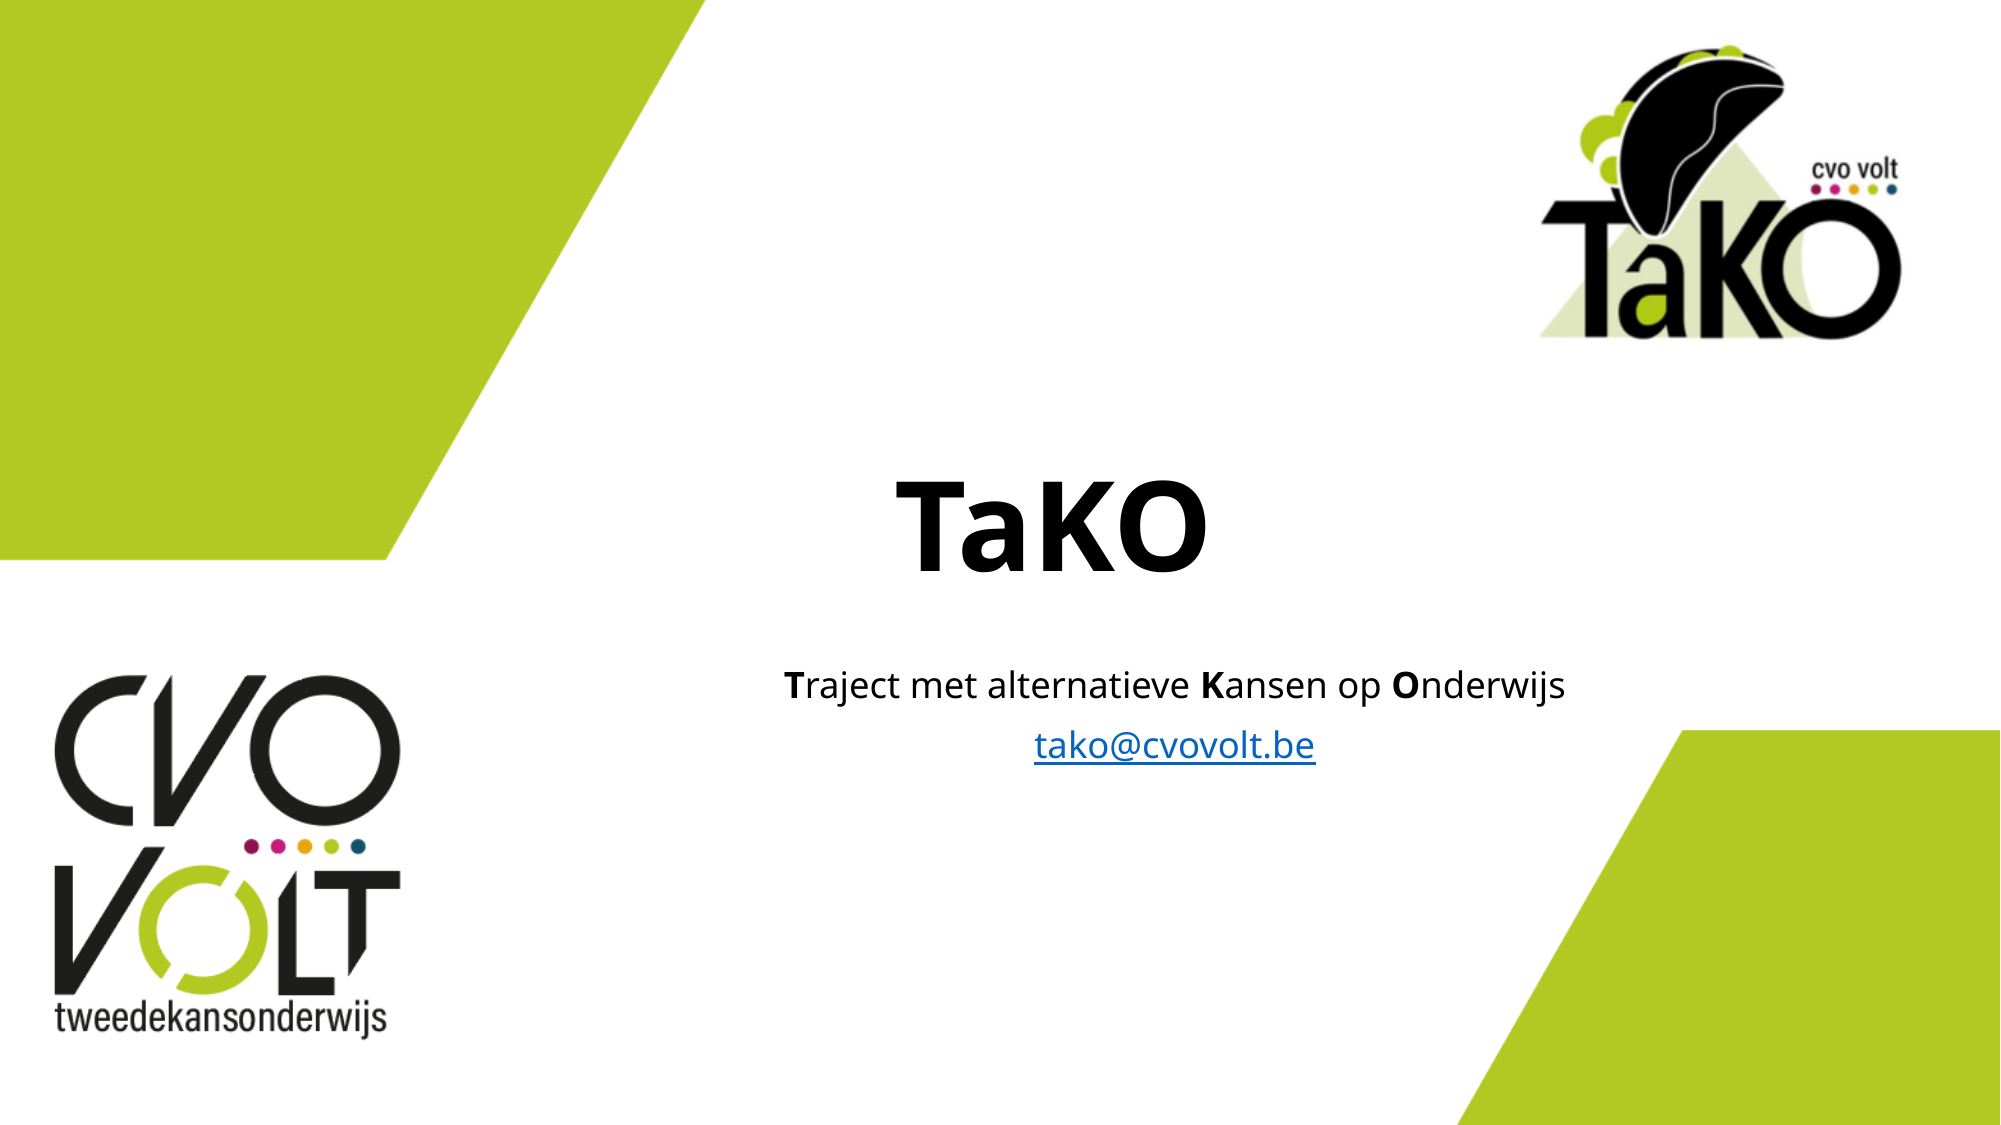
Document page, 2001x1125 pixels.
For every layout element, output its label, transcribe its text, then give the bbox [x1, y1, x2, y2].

picture [0, 0, 2000, 1125]
subtitle Traject met alternatieve Kansen op Onderwijs tako@cvovolt.be [600, 590, 1750, 776]
title TaKO [461, 436, 1679, 610]
